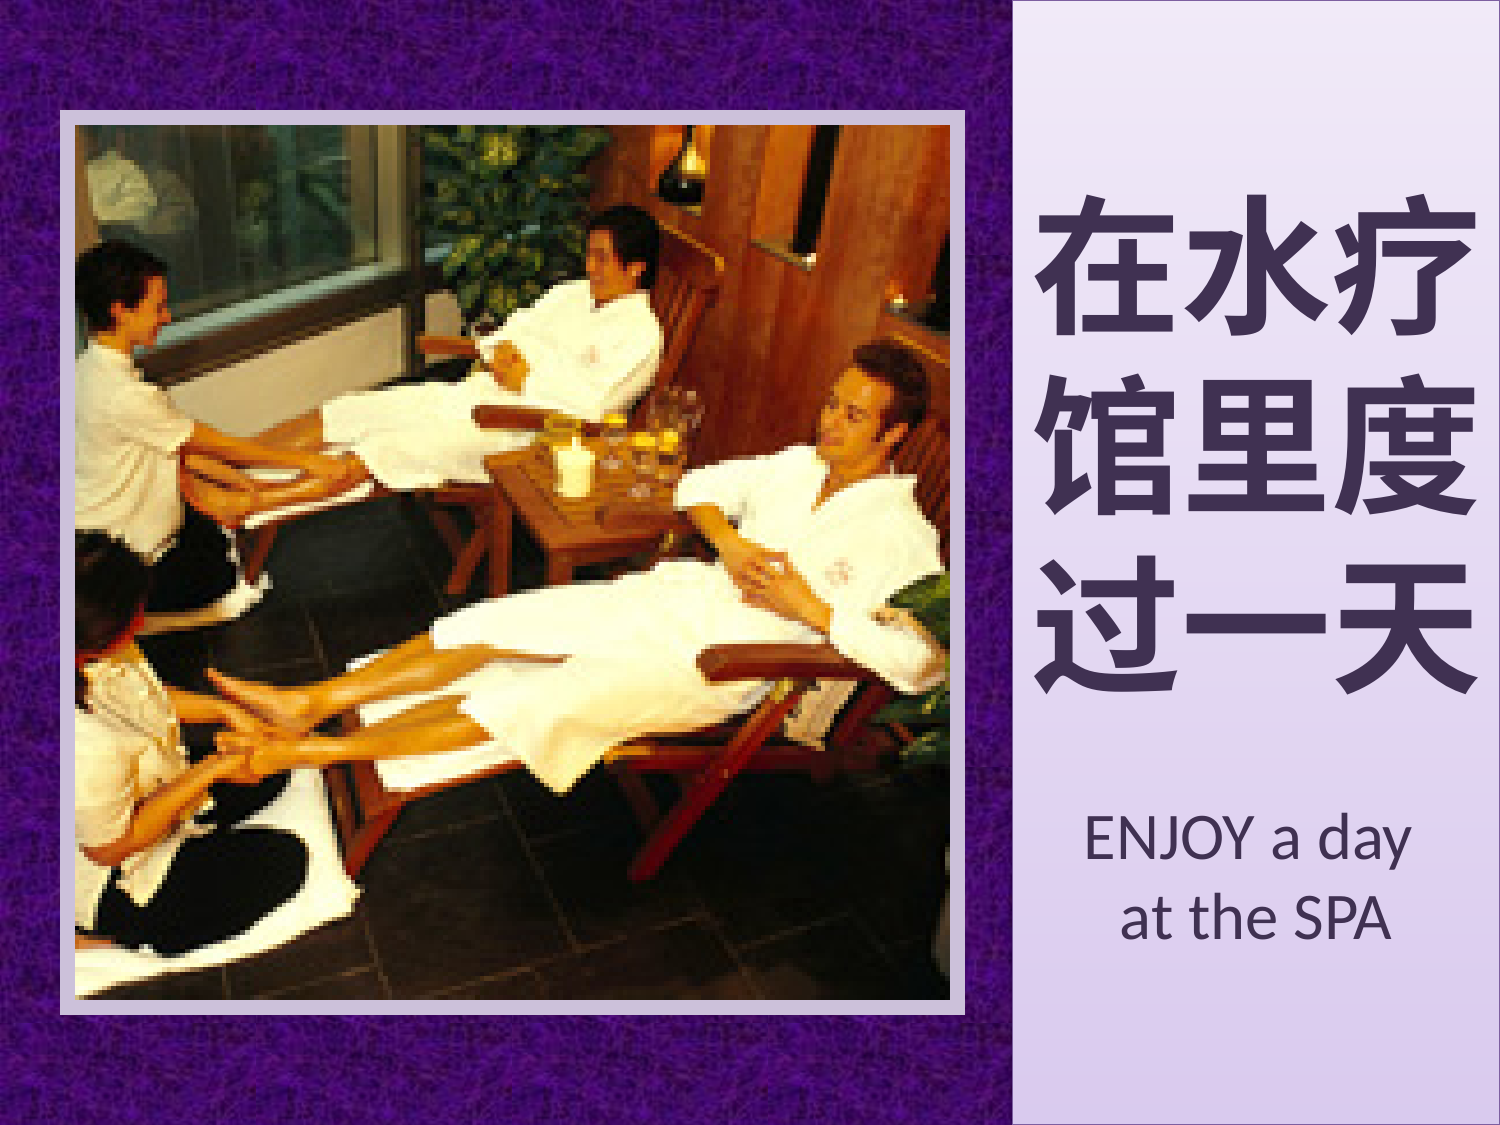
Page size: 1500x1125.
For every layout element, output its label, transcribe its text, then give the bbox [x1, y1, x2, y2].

picture [0, 0, 1012, 1125]
title 在水疗馆里度过一天 ENJOY a day at the SPA [1012, 0, 1500, 1125]
